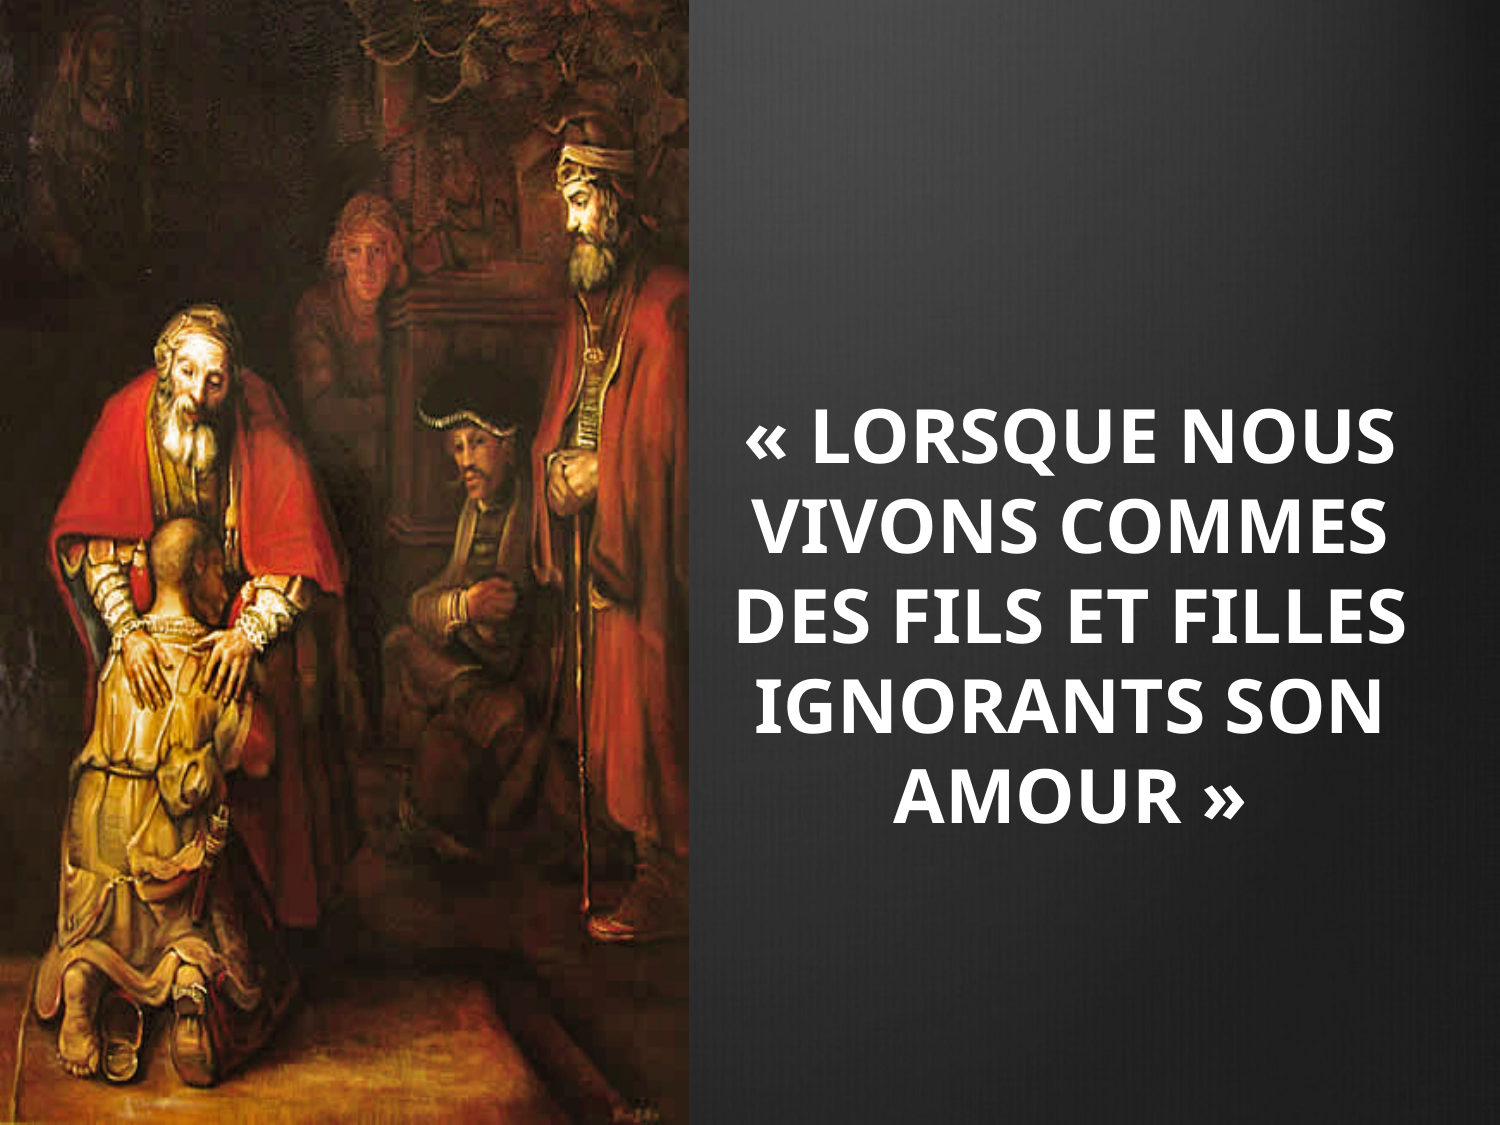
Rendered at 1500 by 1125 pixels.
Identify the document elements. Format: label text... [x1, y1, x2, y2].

picture [0, 0, 1500, 1125]
title « LORSQUE NOUS VIVONS COMMES DES FILS ET FILLES IGNORANTS SON AMOUR » [732, 224, 1463, 937]
